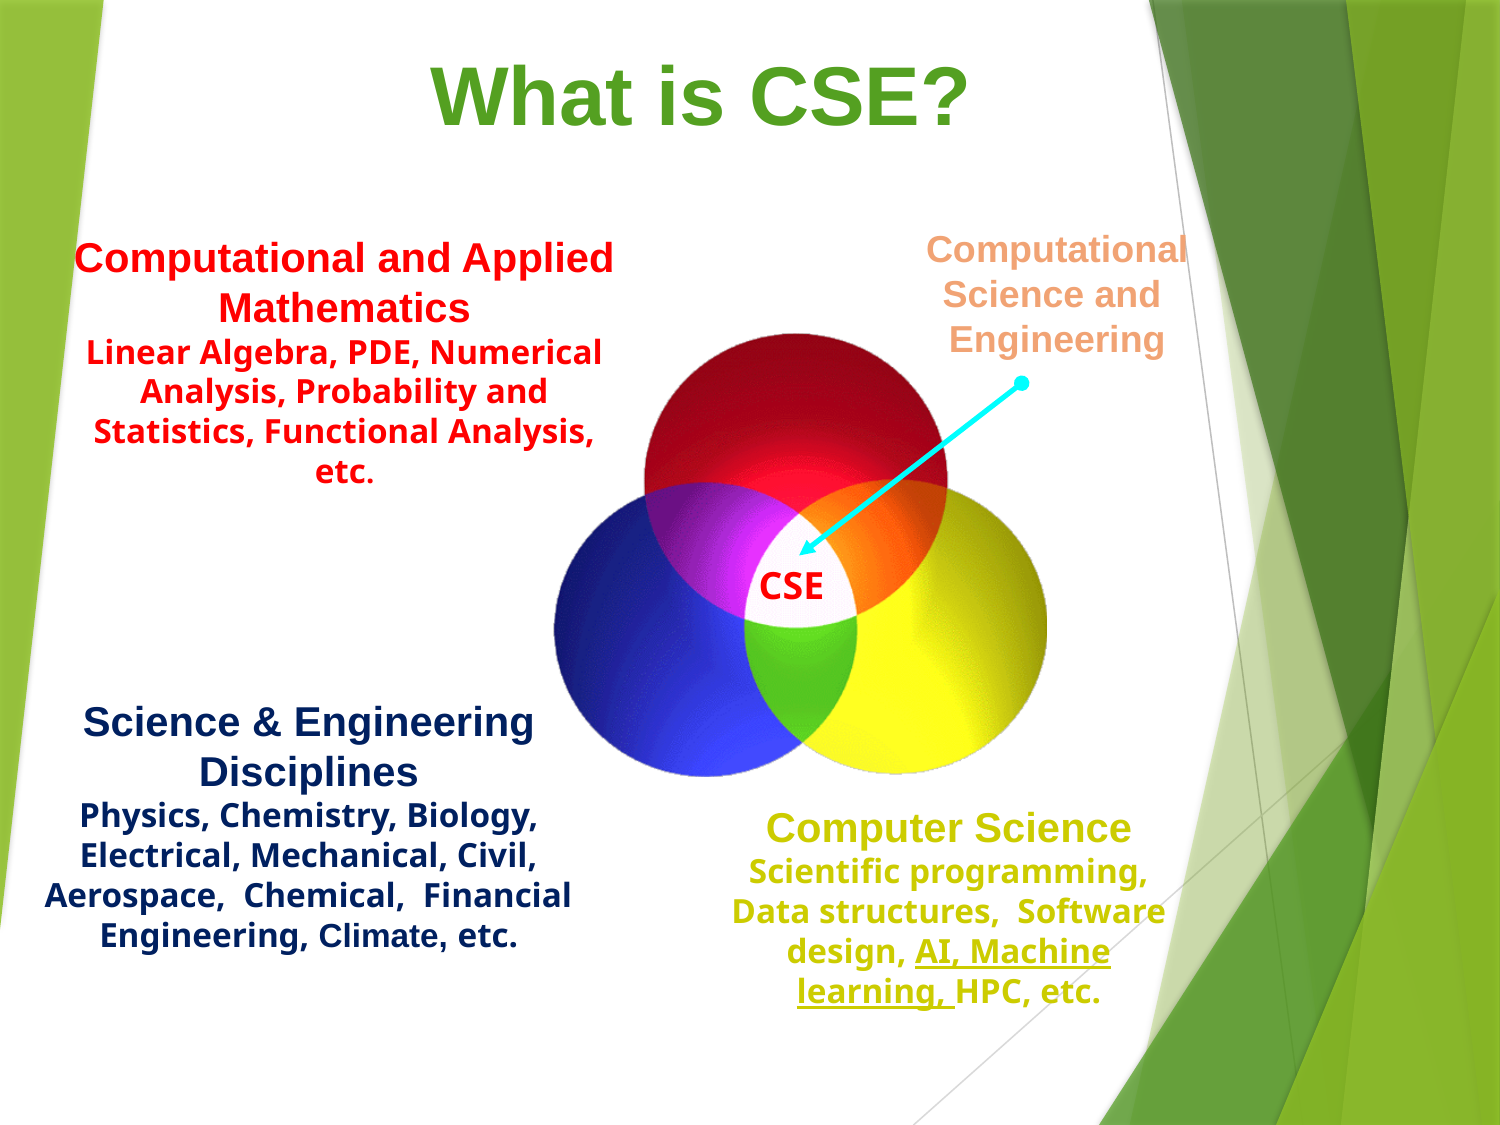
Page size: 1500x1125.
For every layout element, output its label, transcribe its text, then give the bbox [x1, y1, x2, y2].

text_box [9, 216, 1262, 1020]
text_box What is CSE? [0, 35, 1451, 150]
